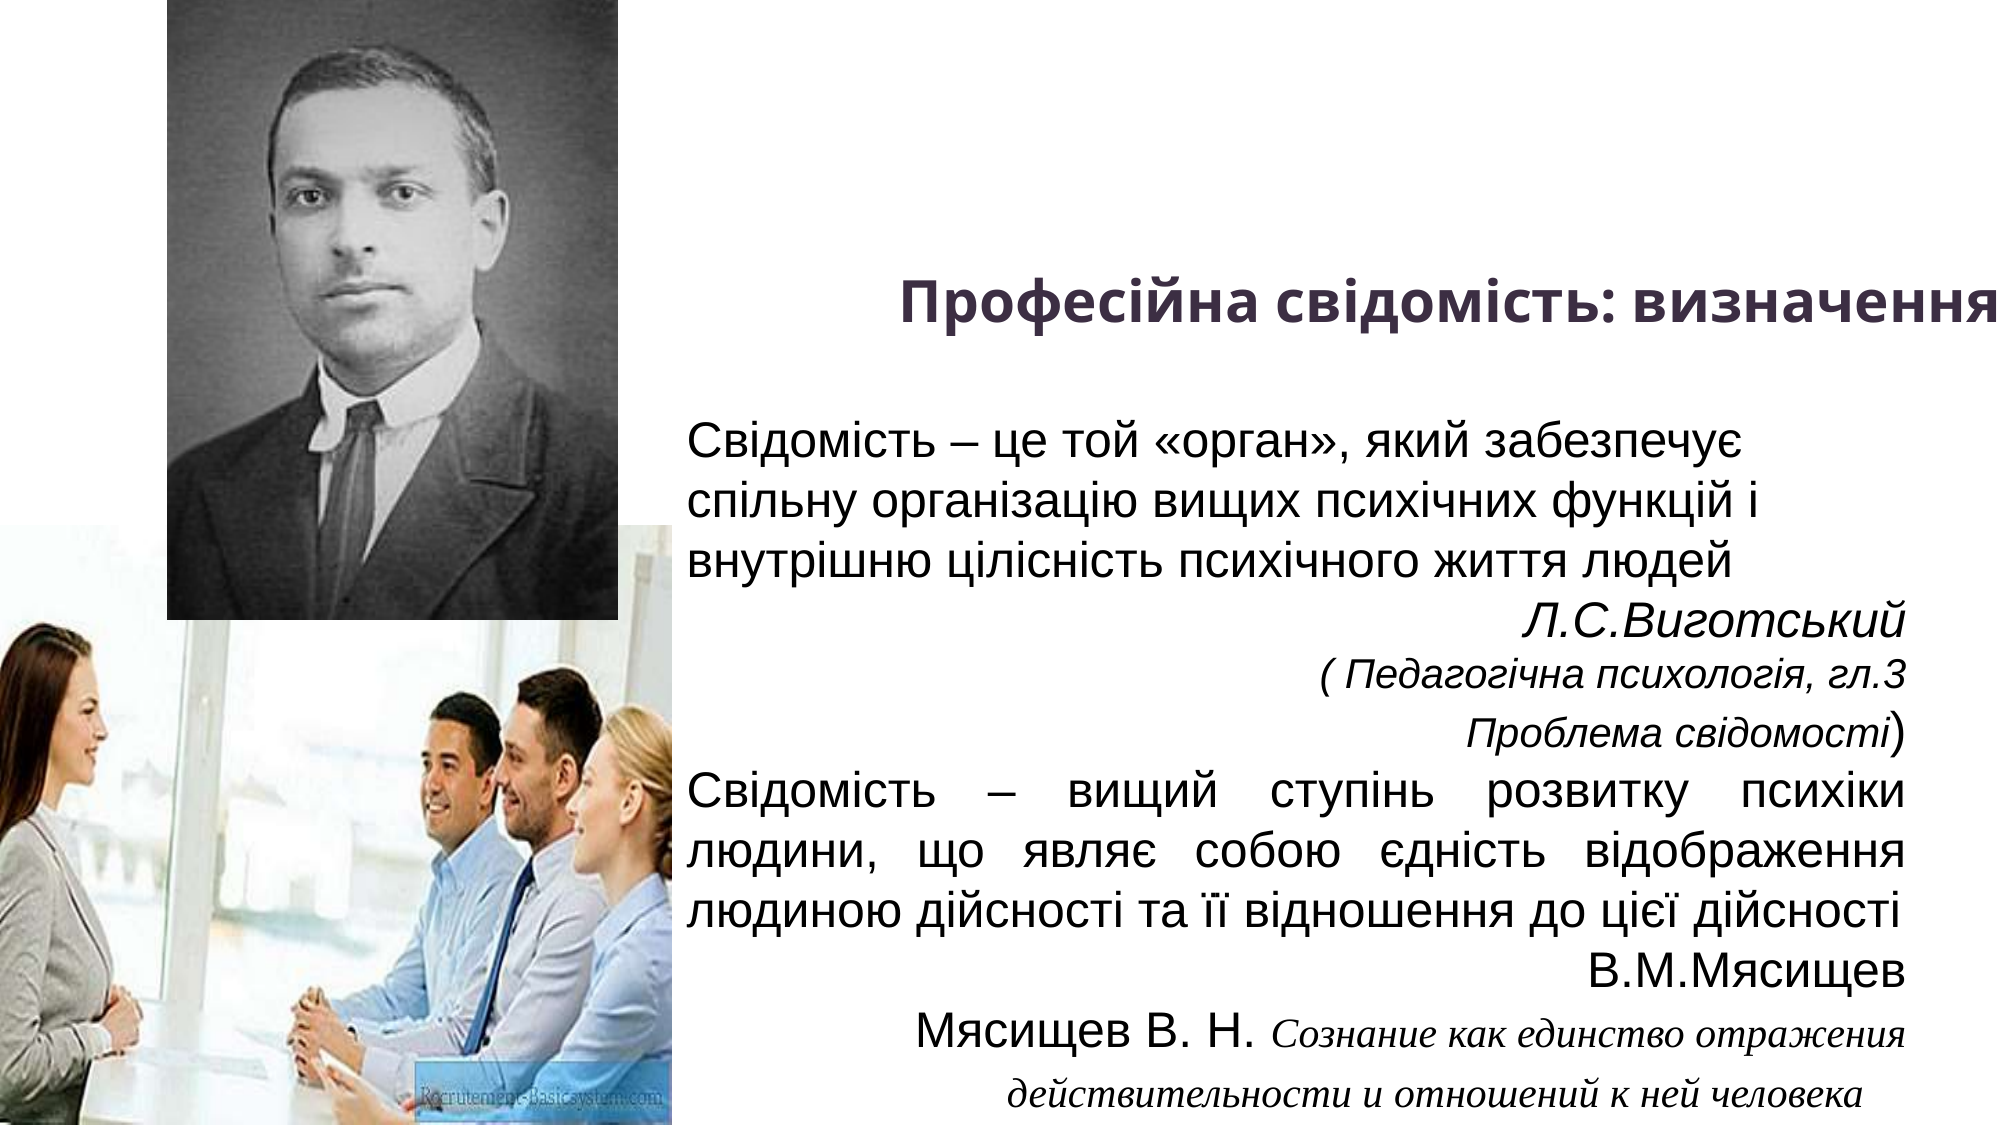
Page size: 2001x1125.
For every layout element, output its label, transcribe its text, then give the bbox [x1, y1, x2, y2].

text_box Свідомість – це той «орган», який забезпечує спільну організацію вищих психічних функцій і внутрішню цілісність психічного життя людей Л.С.Виготський ( Педагогічна психологія, гл.3 Проблема свідомості) Свідомість – вищий ступінь розвитку психіки людини, що являє собою єдність відображення людиною дійсності та її відношення до цієї дійсності В.М.Мясищев Мясищев В. Н. Сознание как единство отражения действительности и отношений к ней человека [671, 339, 1922, 1125]
title Професійна свідомість: визначення [812, 245, 2000, 352]
picture [0, 0, 673, 1125]
